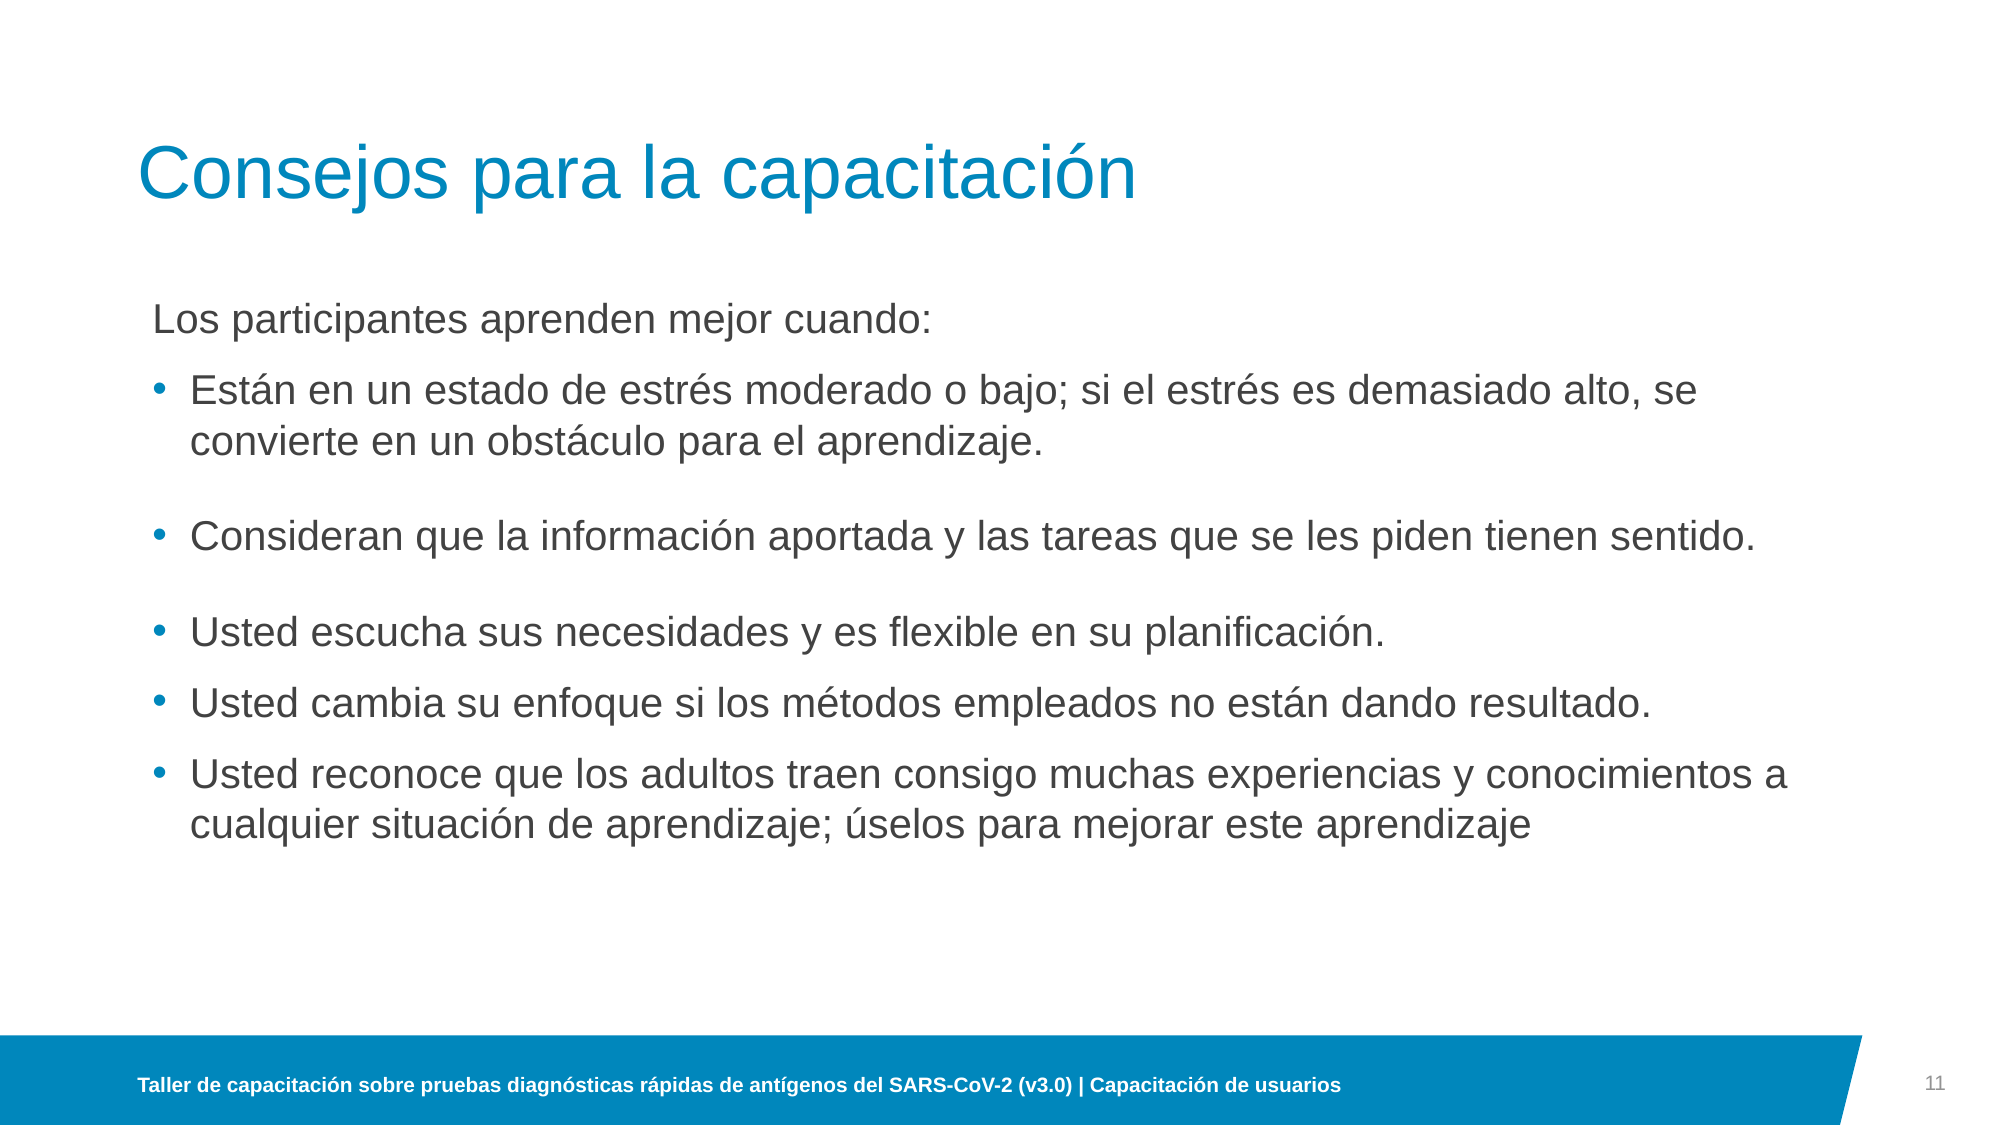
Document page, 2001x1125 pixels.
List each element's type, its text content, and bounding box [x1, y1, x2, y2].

list Los participantes aprenden mejor cuando: Están en un estado de estrés moderado o bajo; si el estrés es demasiado alto, se convierte en un obstáculo para el aprendizaje. Consideran que la información aportada y las tareas que se les piden tienen sentido. Usted escucha sus necesidades y es flexible en su planificación. Usted cambia su enfoque si los métodos empleados no están dando resultado. Usted reconoce que los adultos traen consigo muchas experiencias y conocimientos a cualquier situación de aprendizaje; úselos para mejorar este aprendizaje [137, 284, 1863, 1014]
slide_number 11 [1862, 1035, 1947, 1125]
footer Taller de capacitación sobre pruebas diagnósticas rápidas de antígenos del SARS-CoV-2 (v3.0) | Capacitación de usuarios [137, 1042, 1447, 1125]
title Consejos para la capacitación [137, 59, 1863, 215]
